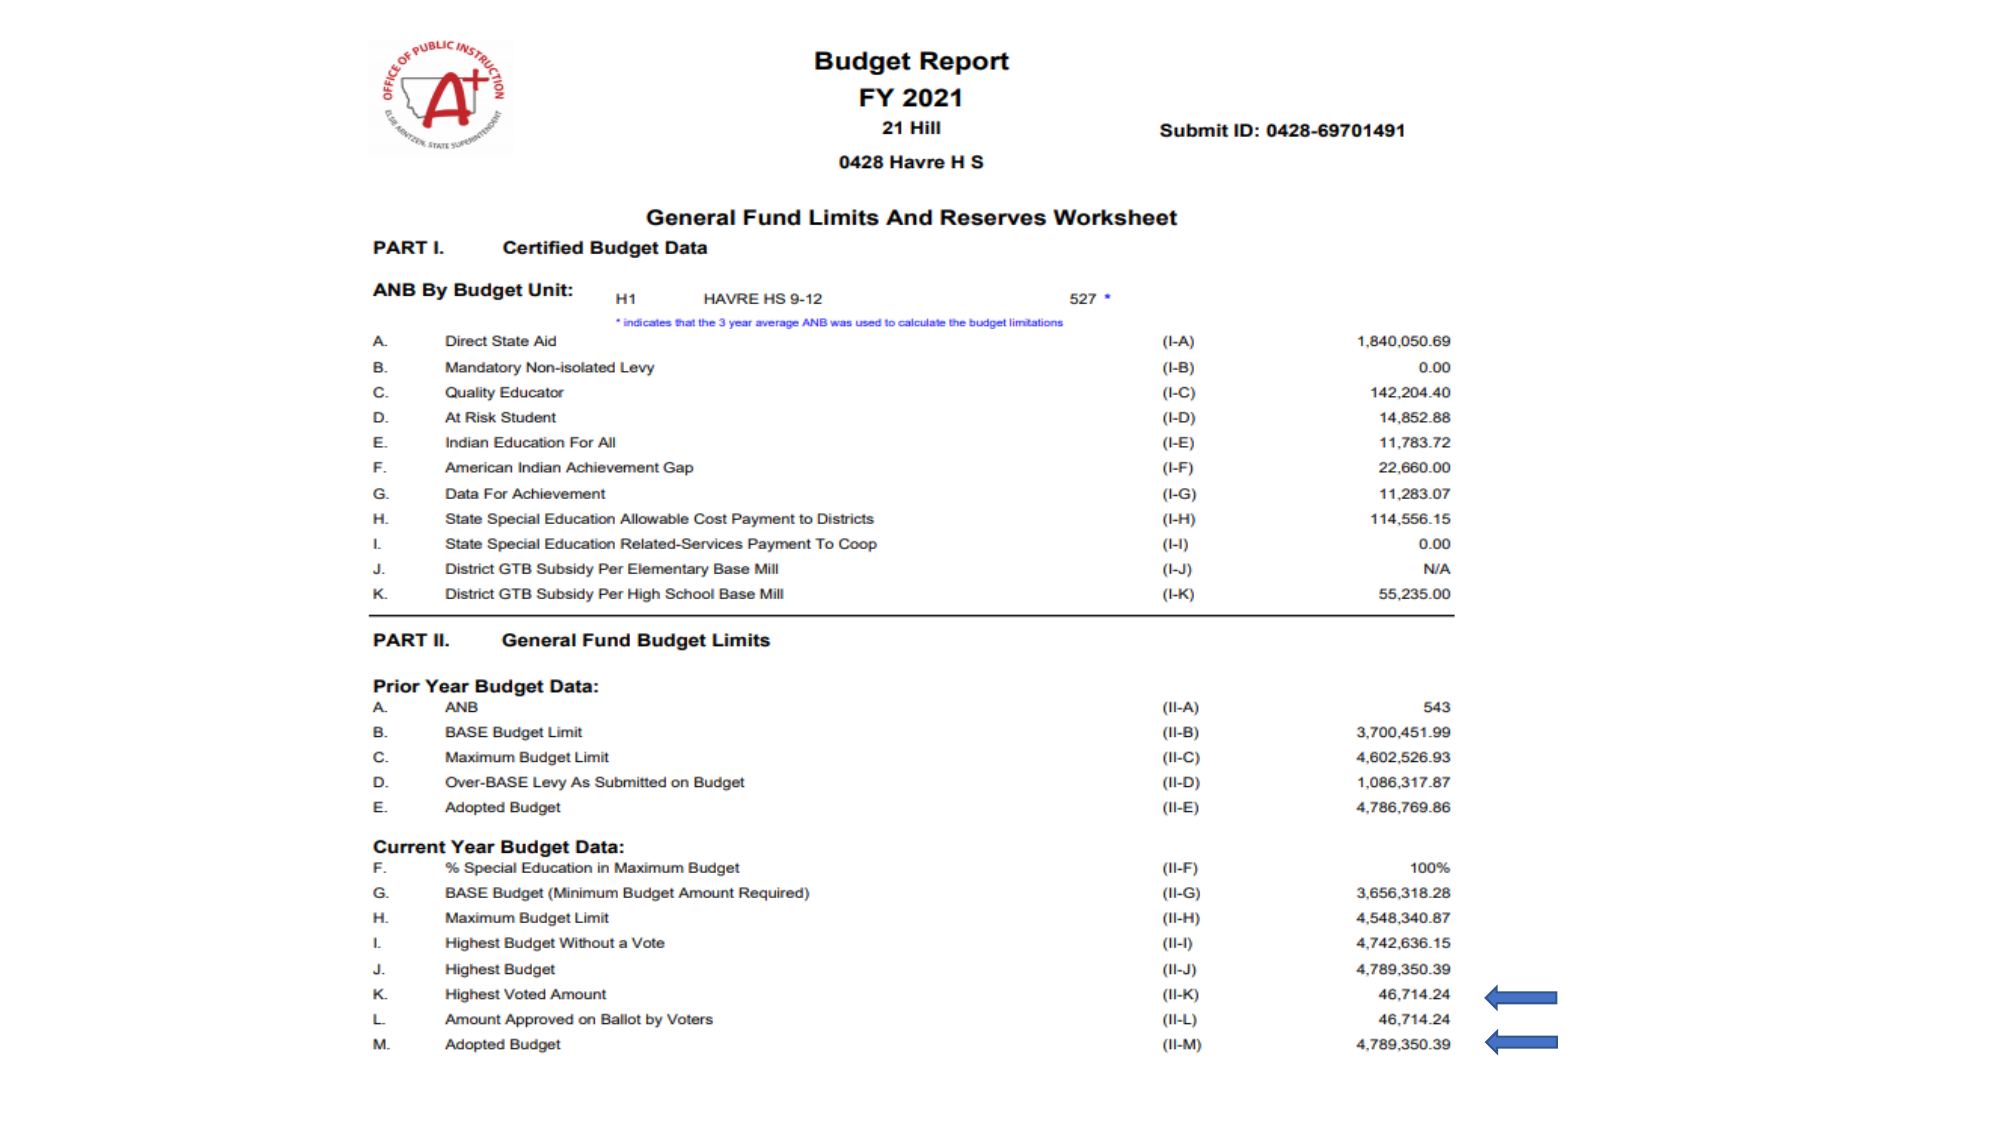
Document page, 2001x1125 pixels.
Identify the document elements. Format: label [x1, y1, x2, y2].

text_box [1484, 1028, 1558, 1056]
picture [342, 17, 1467, 1060]
text_box [1484, 984, 1558, 1012]
